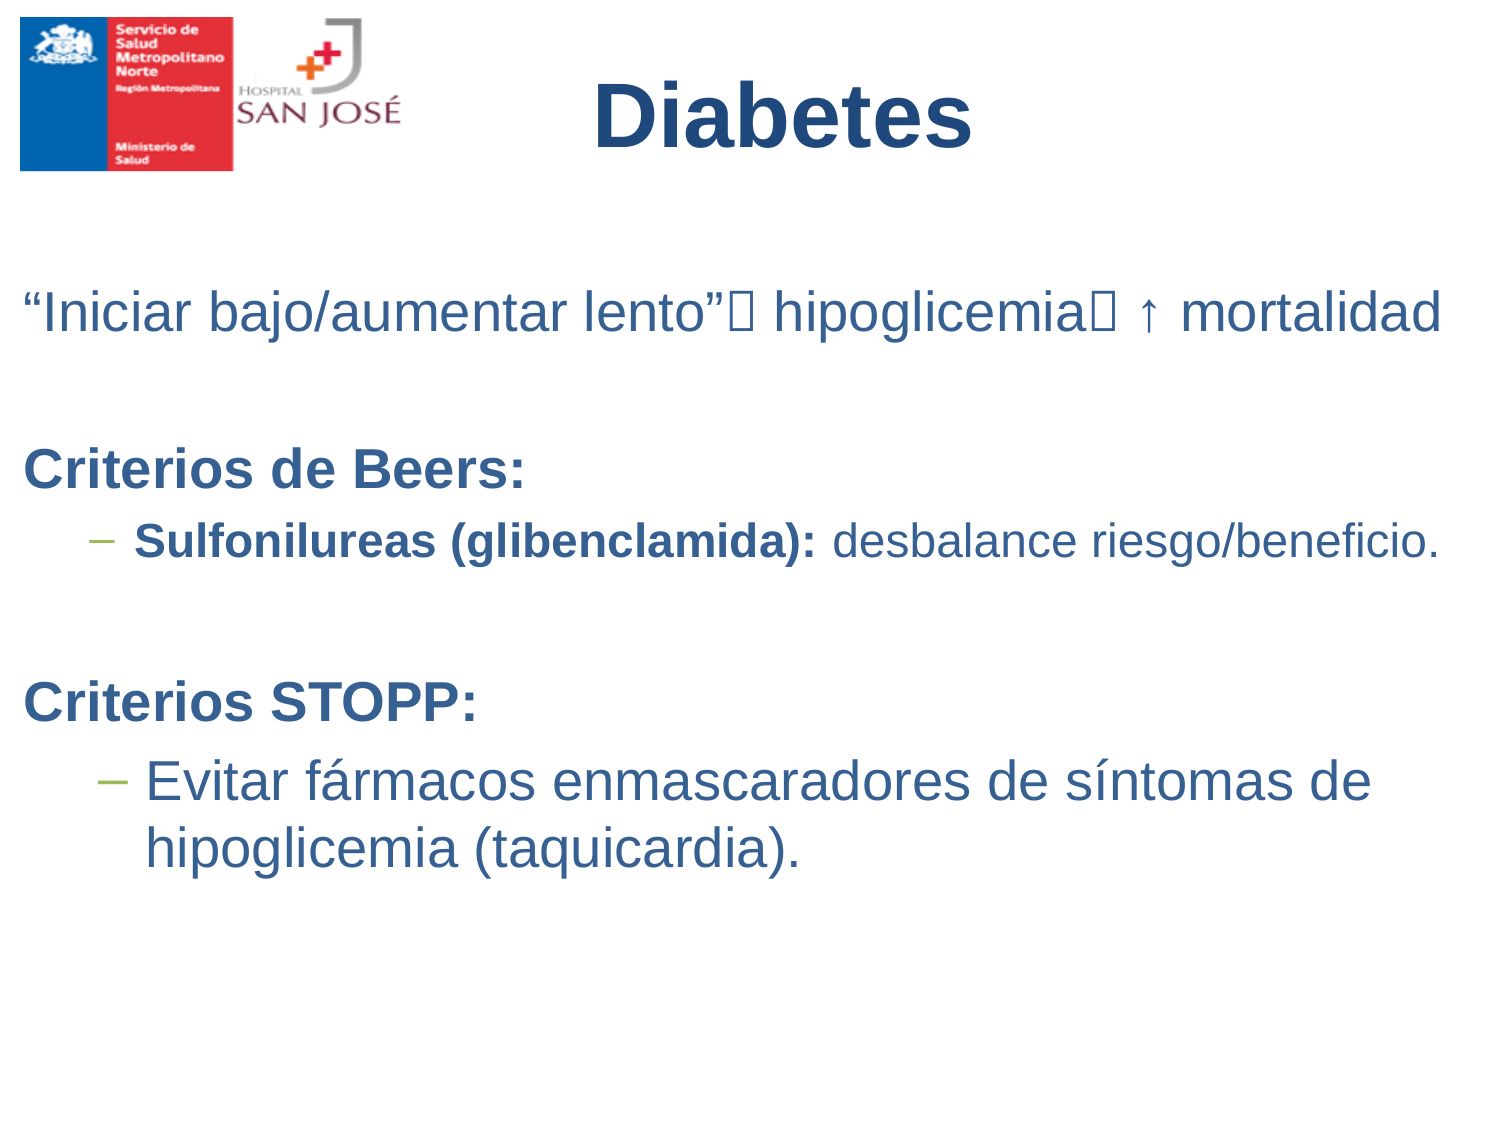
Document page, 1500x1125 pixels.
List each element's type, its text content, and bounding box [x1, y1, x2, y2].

list “Iniciar bajo/aumentar lento” hipoglicemia ↑ mortalidad Criterios de Beers: Sulfonilureas (glibenclamida): desbalance riesgo/beneficio. Criterios STOPP: Evitar fármacos enmascaradores de síntomas de hipoglicemia (taquicardia). [8, 267, 1492, 1083]
picture [20, 16, 405, 173]
title Diabetes [108, 17, 1459, 205]
